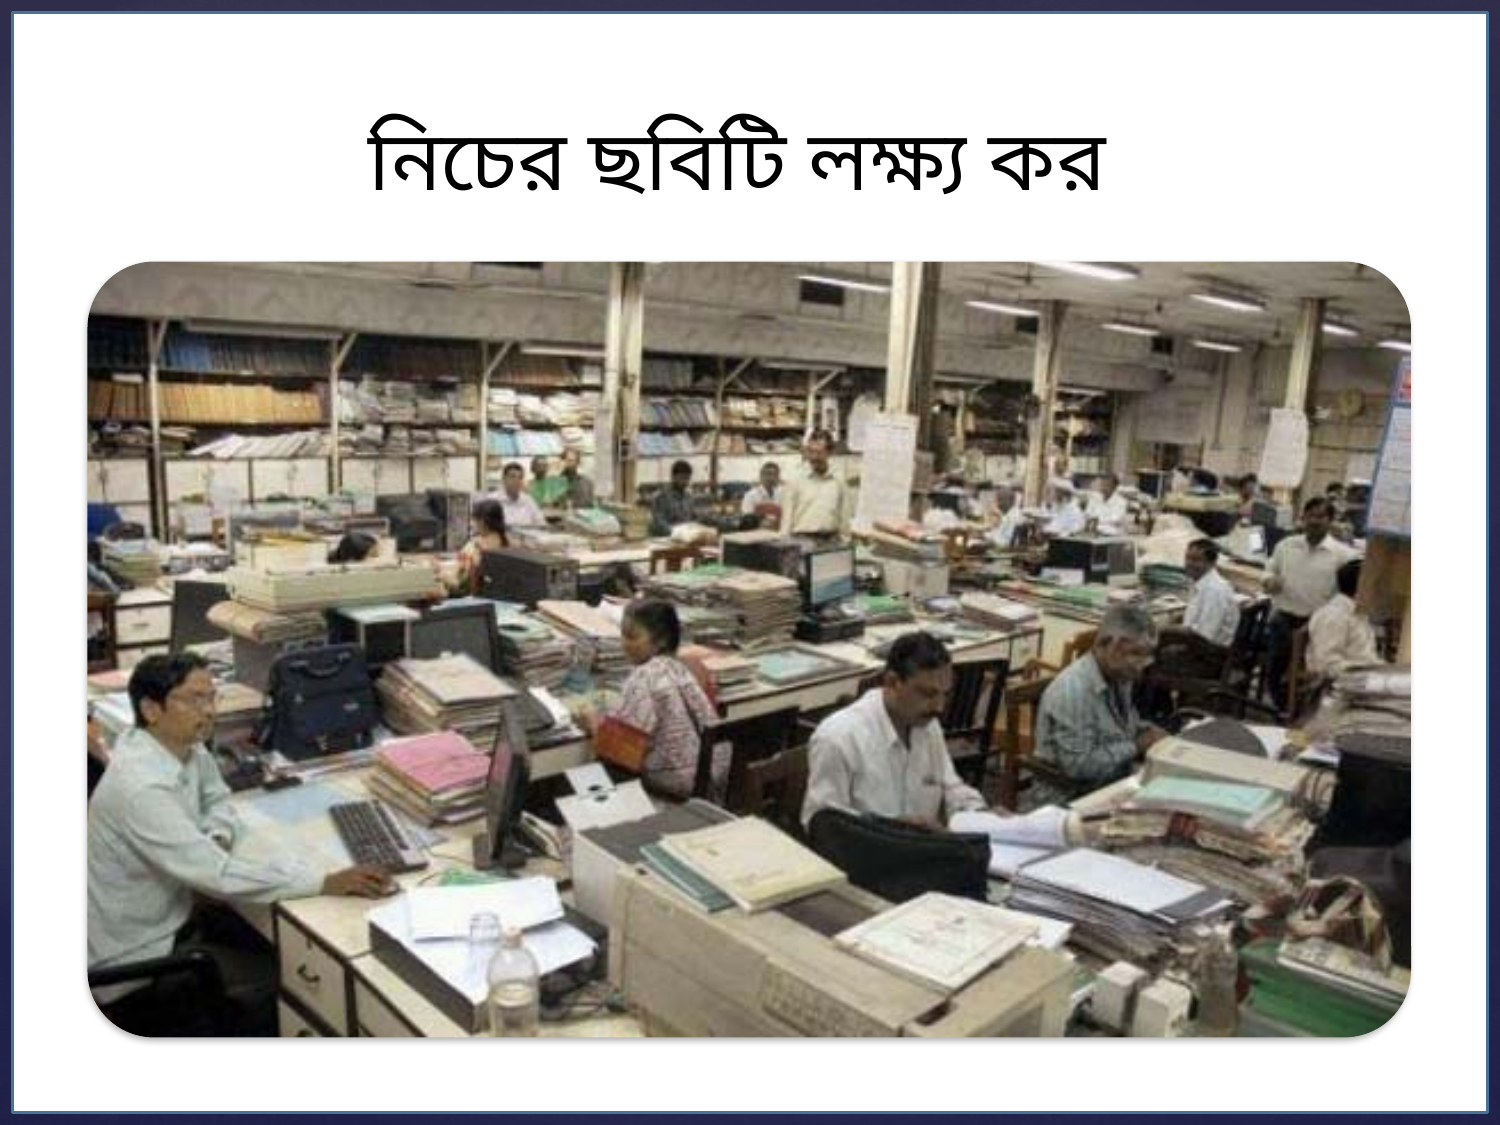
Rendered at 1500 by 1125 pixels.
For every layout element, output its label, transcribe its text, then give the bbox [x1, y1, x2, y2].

text_box [11, 11, 1489, 1114]
text_box নিচের ছবিটি লক্ষ্য কর [137, 99, 1338, 215]
picture [86, 261, 1412, 1038]
